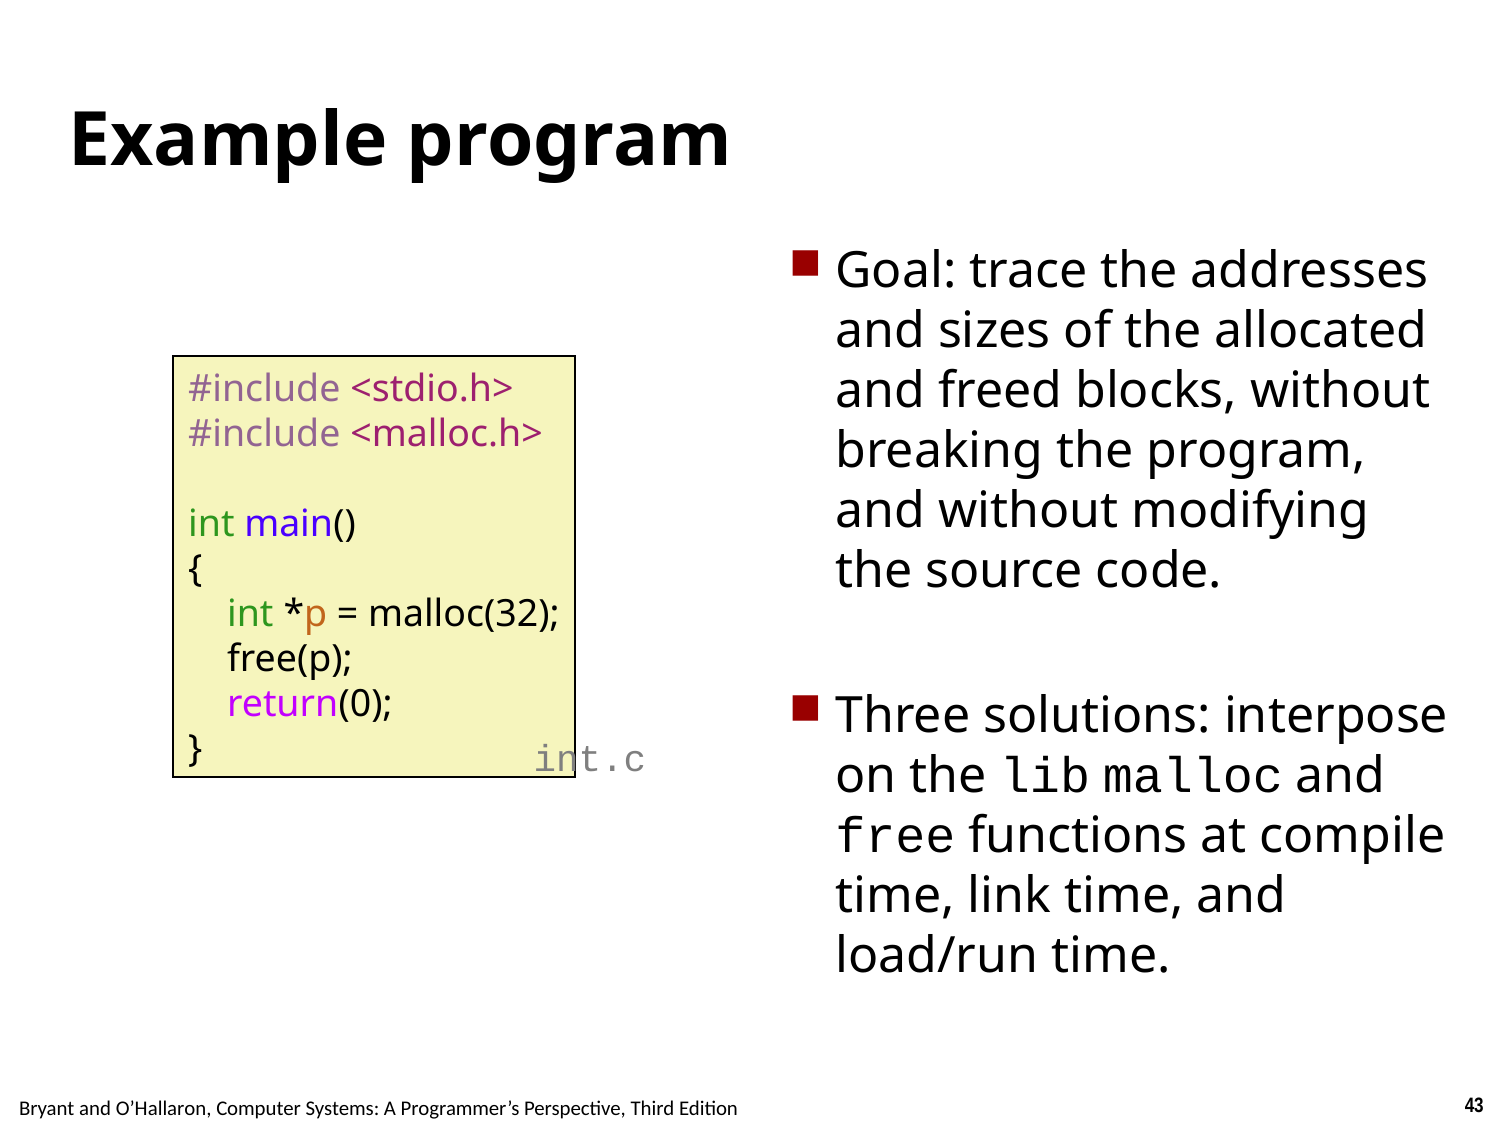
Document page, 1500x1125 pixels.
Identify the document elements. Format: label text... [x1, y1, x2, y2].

text_box #include <stdio.h> #include <malloc.h> int main() { int *p = malloc(32); free(p); return(0); } [173, 356, 575, 777]
title Example program [62, 41, 1438, 230]
text_box int.c [518, 726, 661, 787]
list Goal: trace the addresses and sizes of the allocated and freed blocks, without breaking the program, and without modifying the source code. Three solutions: interpose on the lib malloc and free functions at compile time, link time, and load/run time. [787, 231, 1463, 613]
